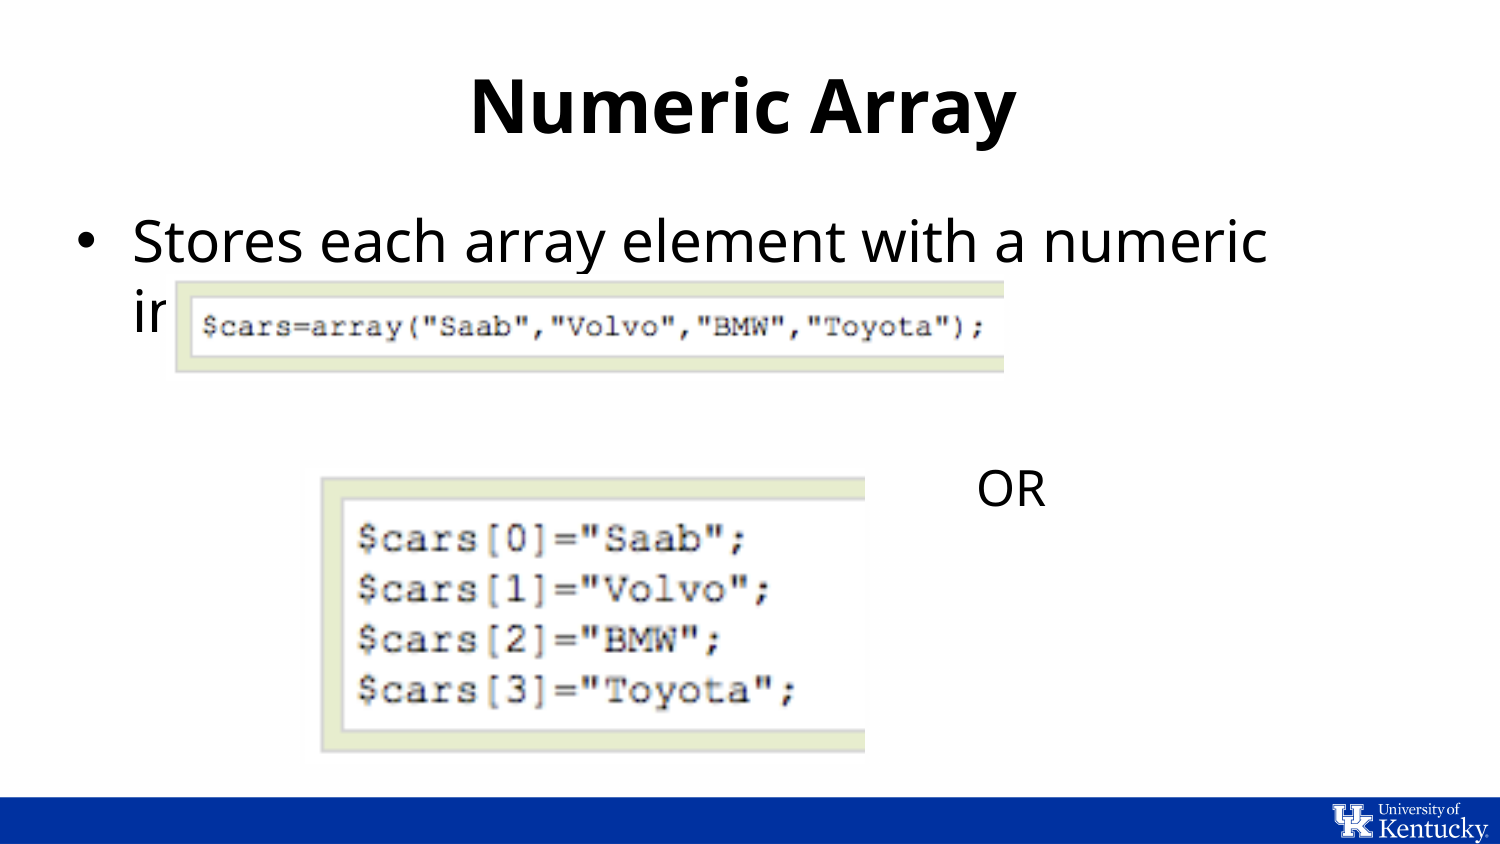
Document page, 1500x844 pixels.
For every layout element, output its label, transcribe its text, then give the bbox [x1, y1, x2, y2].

picture [0, 0, 1500, 844]
title Numeric Array [60, 33, 1425, 175]
list Stores each array element with a numeric index. OR [60, 196, 1425, 776]
